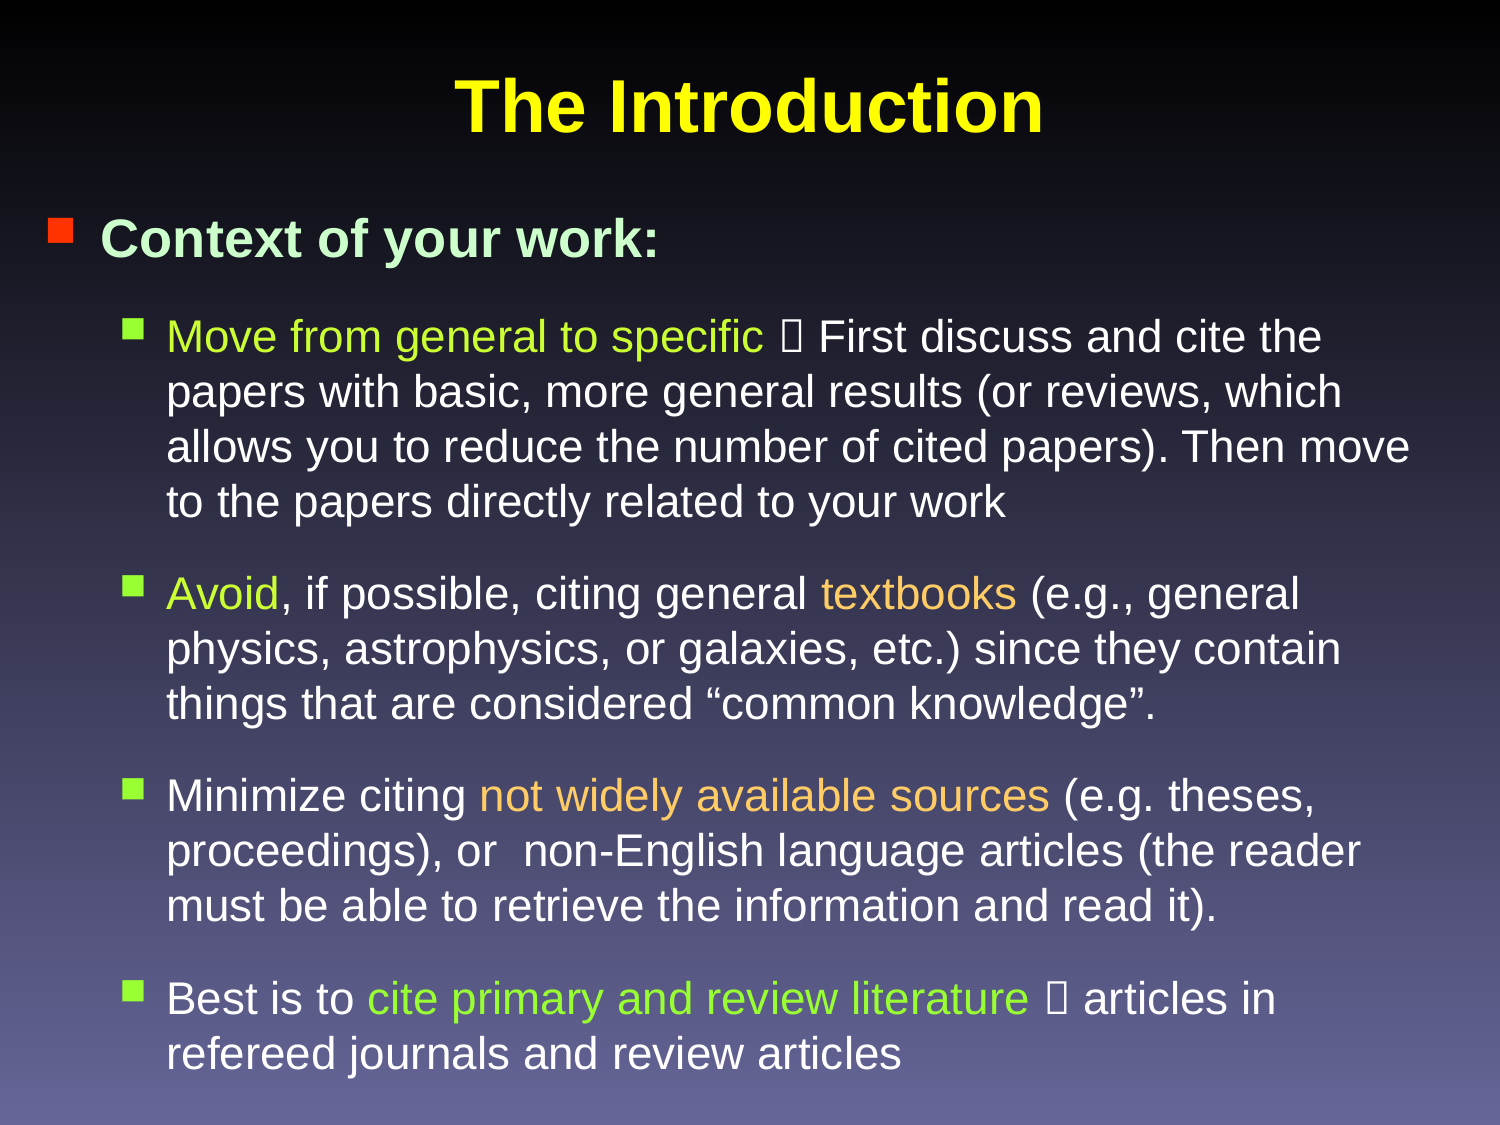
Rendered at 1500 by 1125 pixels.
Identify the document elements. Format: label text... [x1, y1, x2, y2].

list Context of your work: Move from general to specific  First discuss and cite the papers with basic, more general results (or reviews, which allows you to reduce the number of cited papers). Then move to the papers directly related to your work Avoid, if possible, citing general textbooks (e.g., general physics, astrophysics, or galaxies, etc.) since they contain things that are considered “common knowledge”. Minimize citing not widely available sources (e.g. theses, proceedings), or non-English language articles (the reader must be able to retrieve the information and read it). Best is to cite primary and review literature  articles in refereed journals and review articles [29, 196, 1471, 1095]
title The Introduction [75, 32, 1425, 173]
